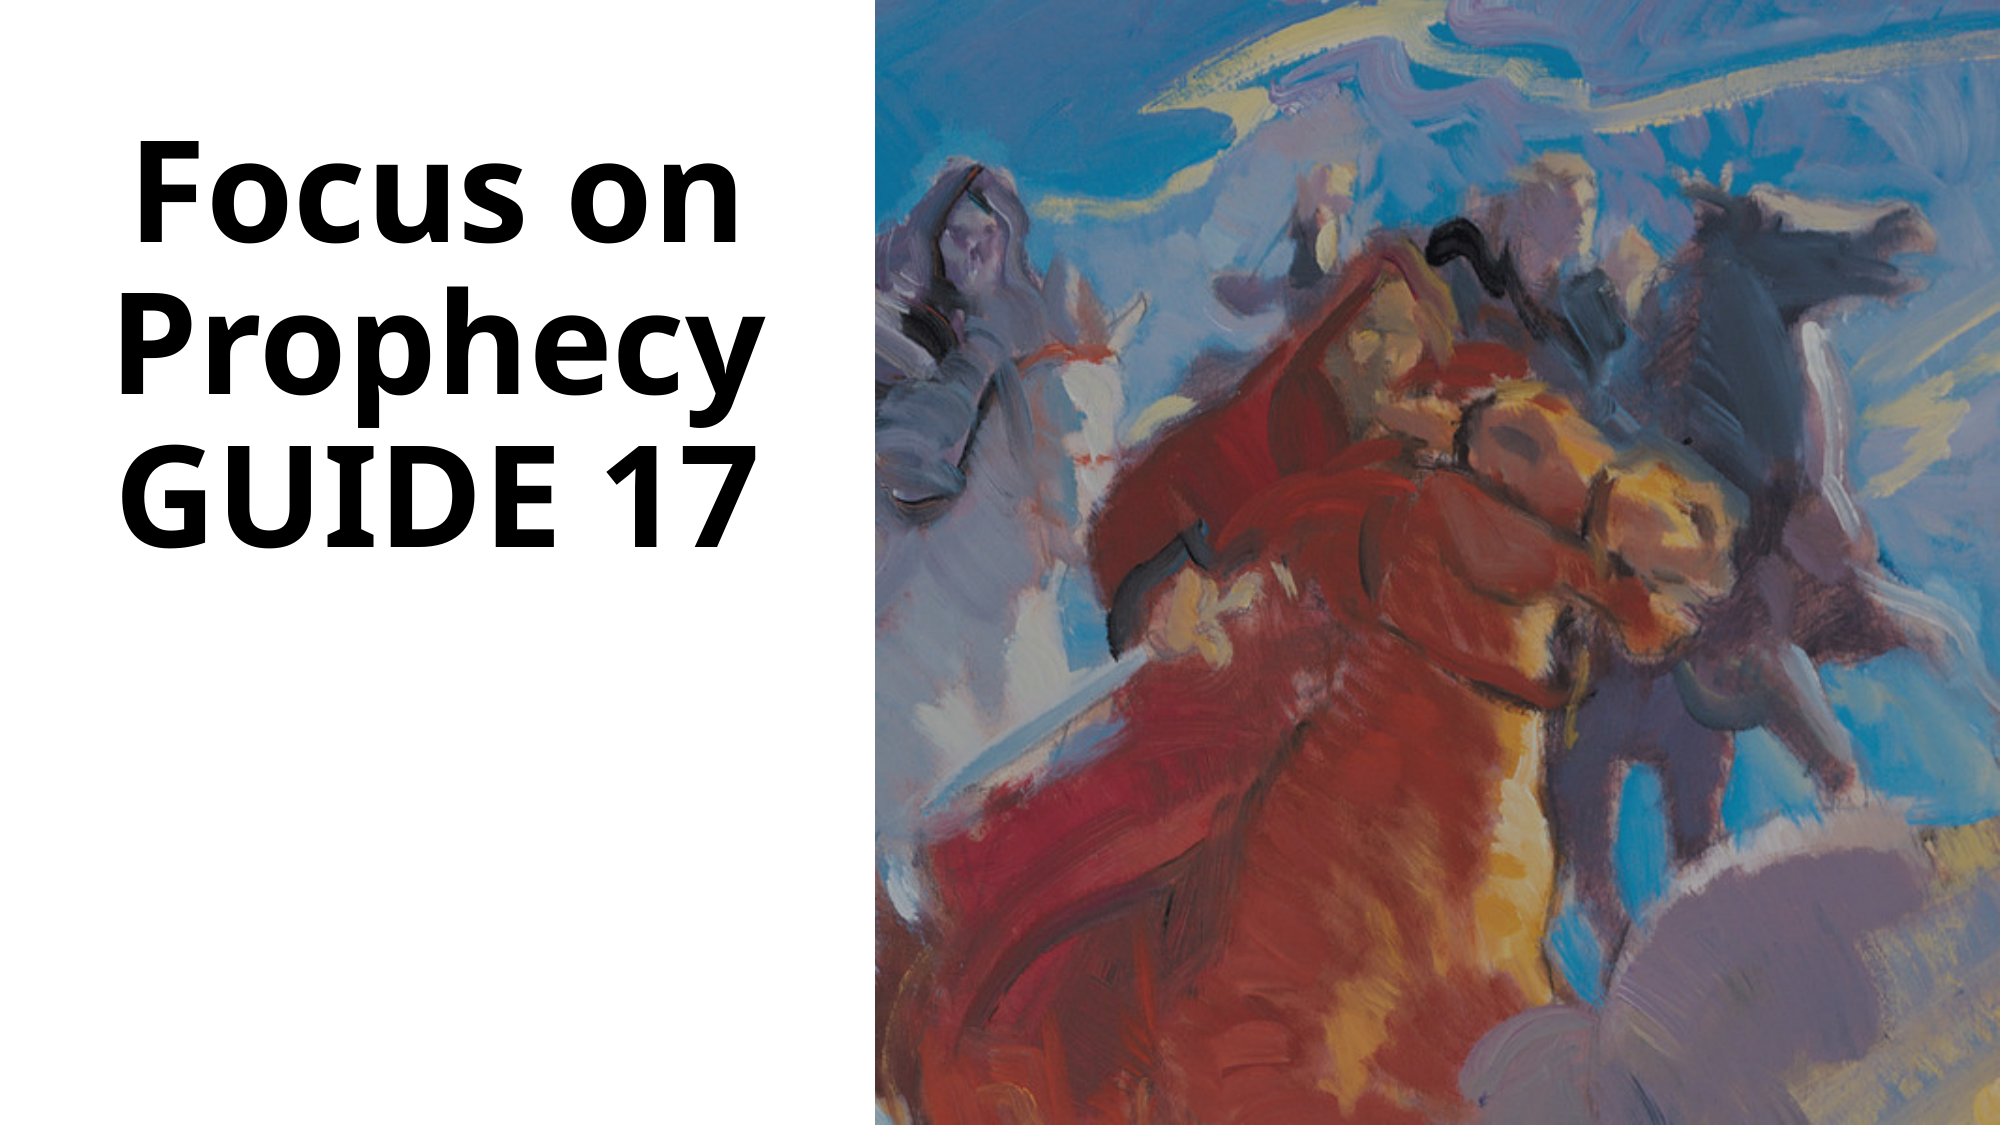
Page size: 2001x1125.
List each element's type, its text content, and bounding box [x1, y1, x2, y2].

title Focus on Prophecy GUIDE 17 [0, 109, 874, 725]
picture [874, 0, 2000, 1125]
